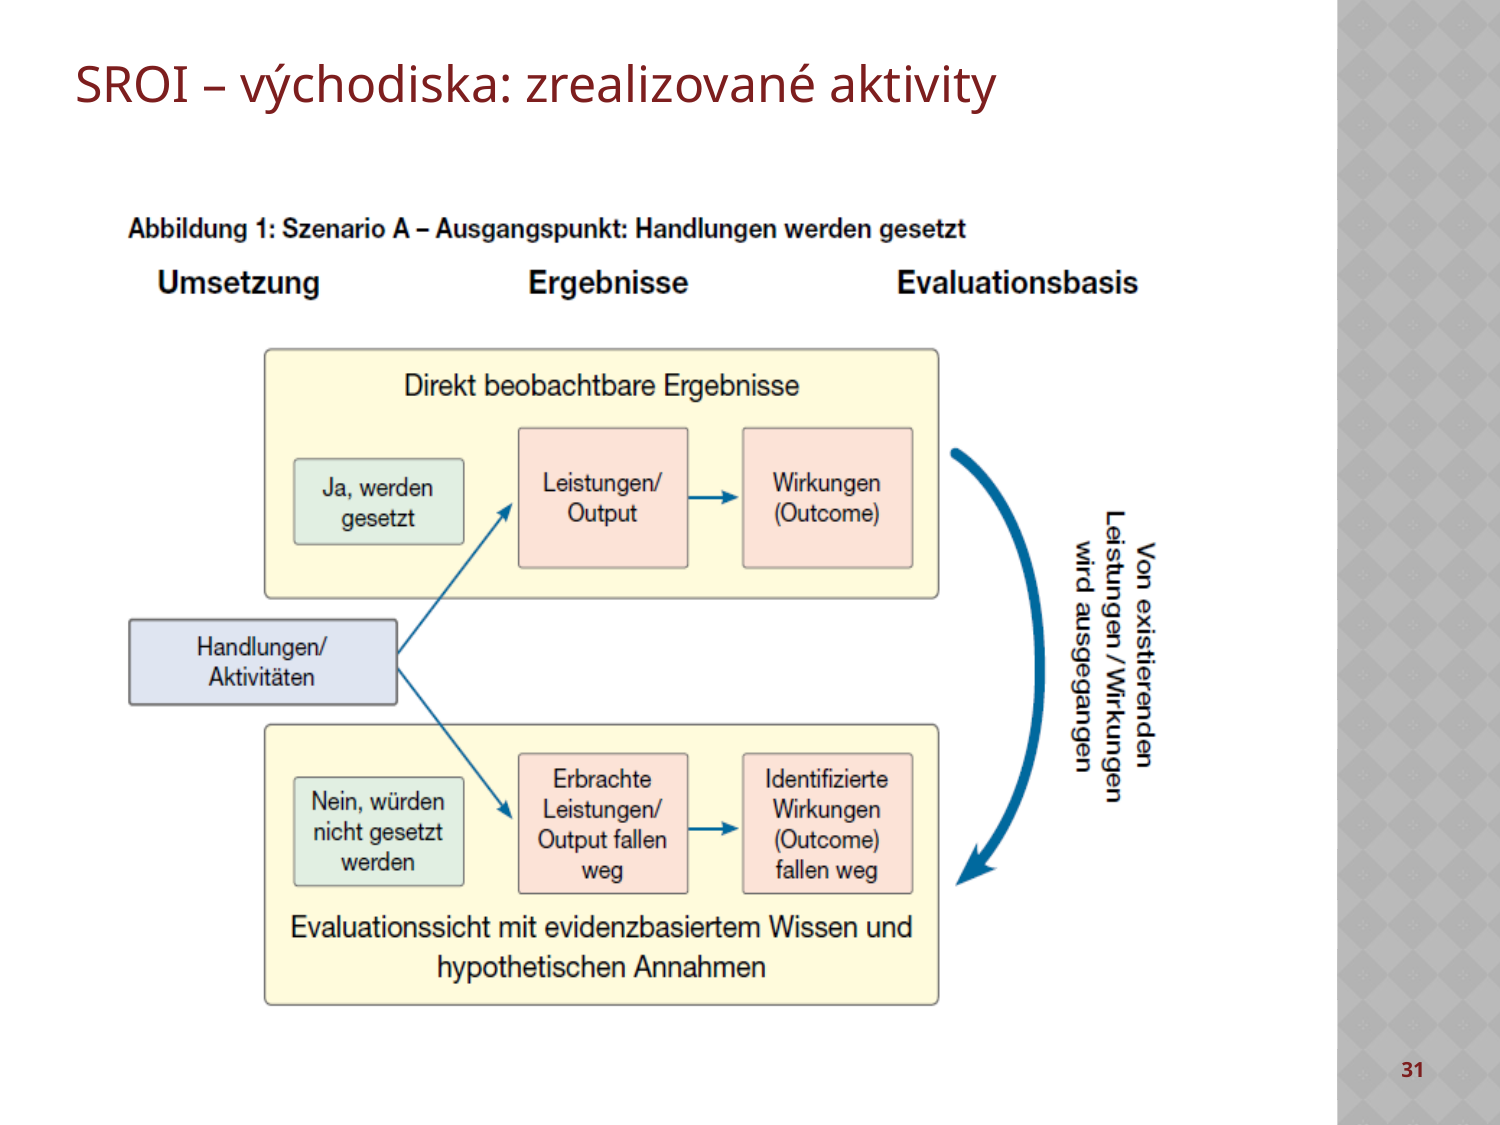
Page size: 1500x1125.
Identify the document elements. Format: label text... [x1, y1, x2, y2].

text_box 31 [1316, 1056, 1425, 1100]
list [74, 207, 1263, 1038]
title SROI – východiska: zrealizované aktivity [75, 52, 1263, 207]
